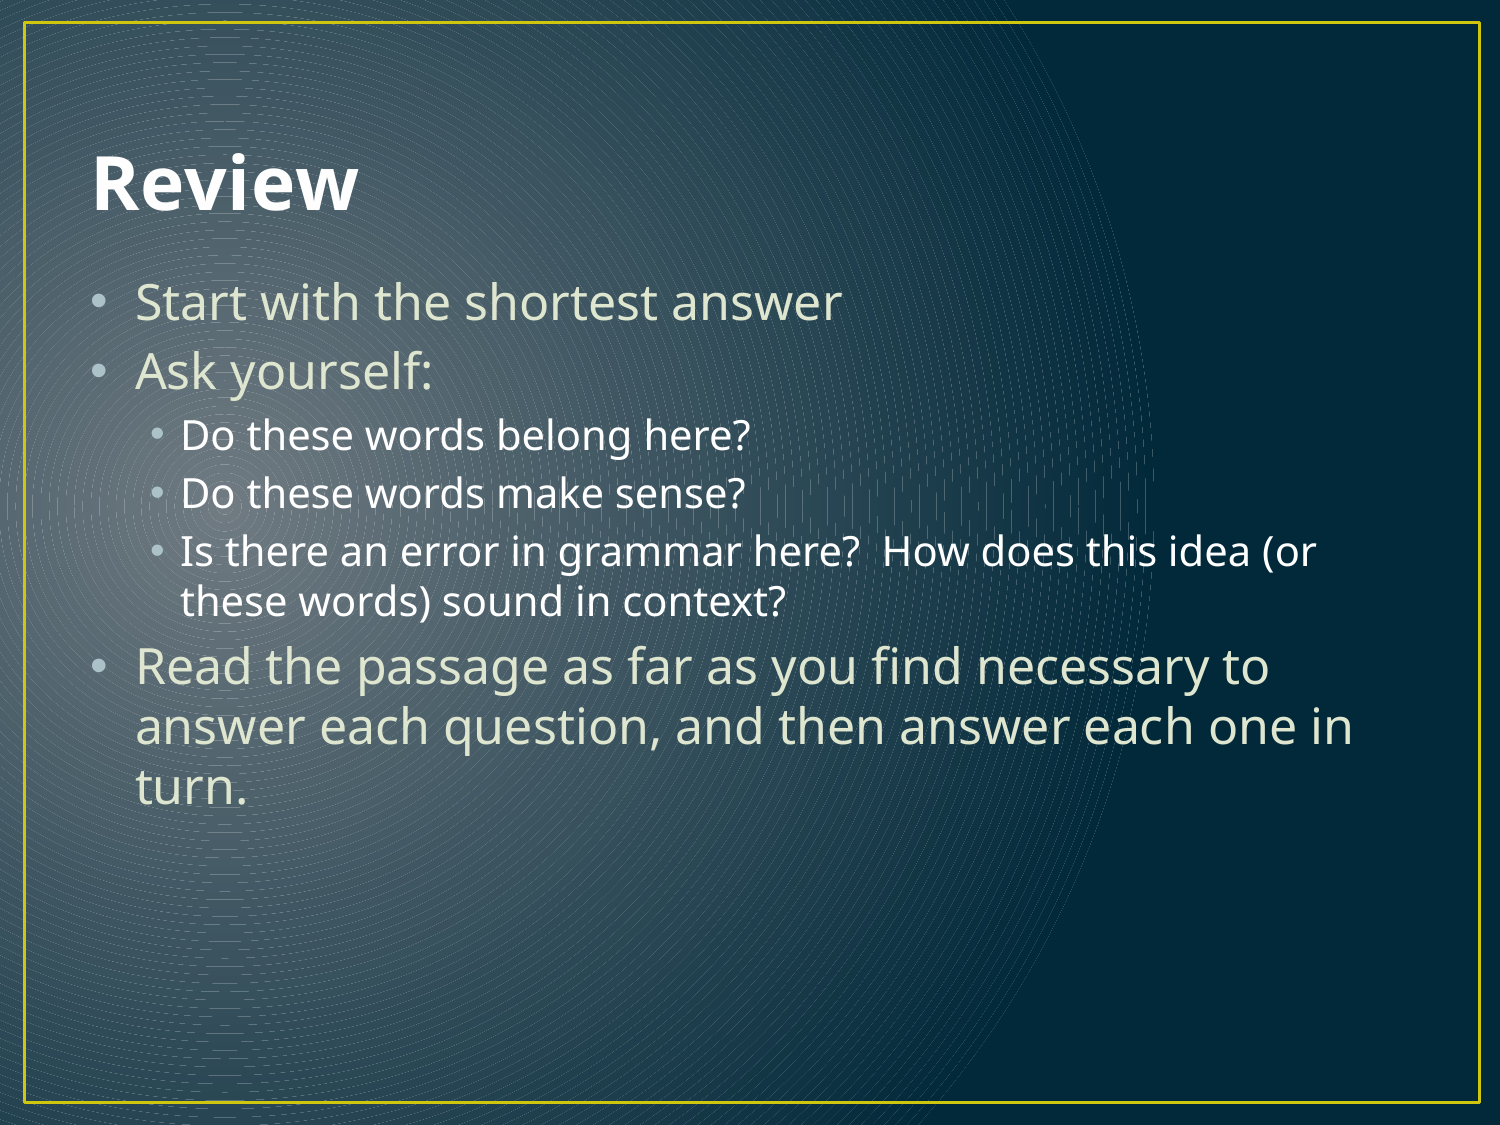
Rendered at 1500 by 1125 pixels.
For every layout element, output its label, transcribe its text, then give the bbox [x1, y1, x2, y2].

list Start with the shortest answer Ask yourself: Do these words belong here? Do these words make sense? Is there an error in grammar here? How does this idea (or these words) sound in context? Read the passage as far as you find necessary to answer each question, and then answer each one in turn. [75, 262, 1425, 1005]
title Review [75, 45, 1425, 233]
